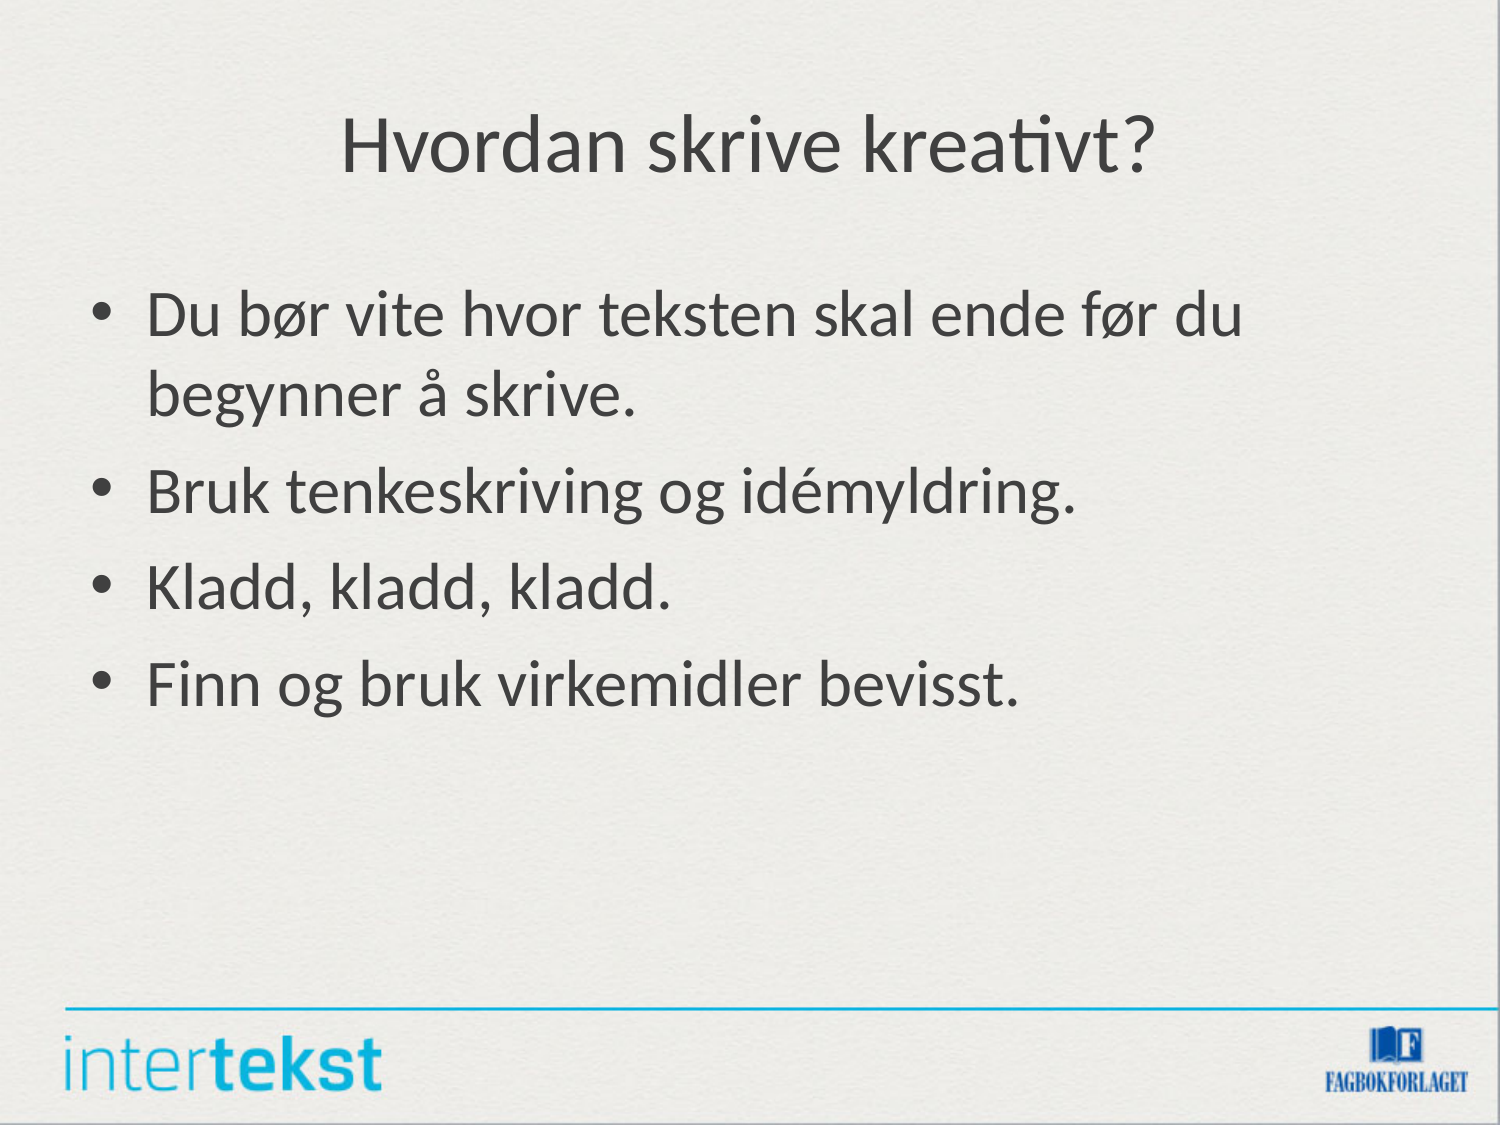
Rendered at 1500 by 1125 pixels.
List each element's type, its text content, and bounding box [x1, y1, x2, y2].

title Hvordan skrive kreativt? [75, 45, 1425, 233]
list Du bør vite hvor teksten skal ende før du begynner å skrive. Bruk tenkeskriving og idémyldring. Kladd, kladd, kladd. Finn og bruk virkemidler bevisst. [75, 262, 1425, 1005]
picture [0, 0, 1500, 1125]
